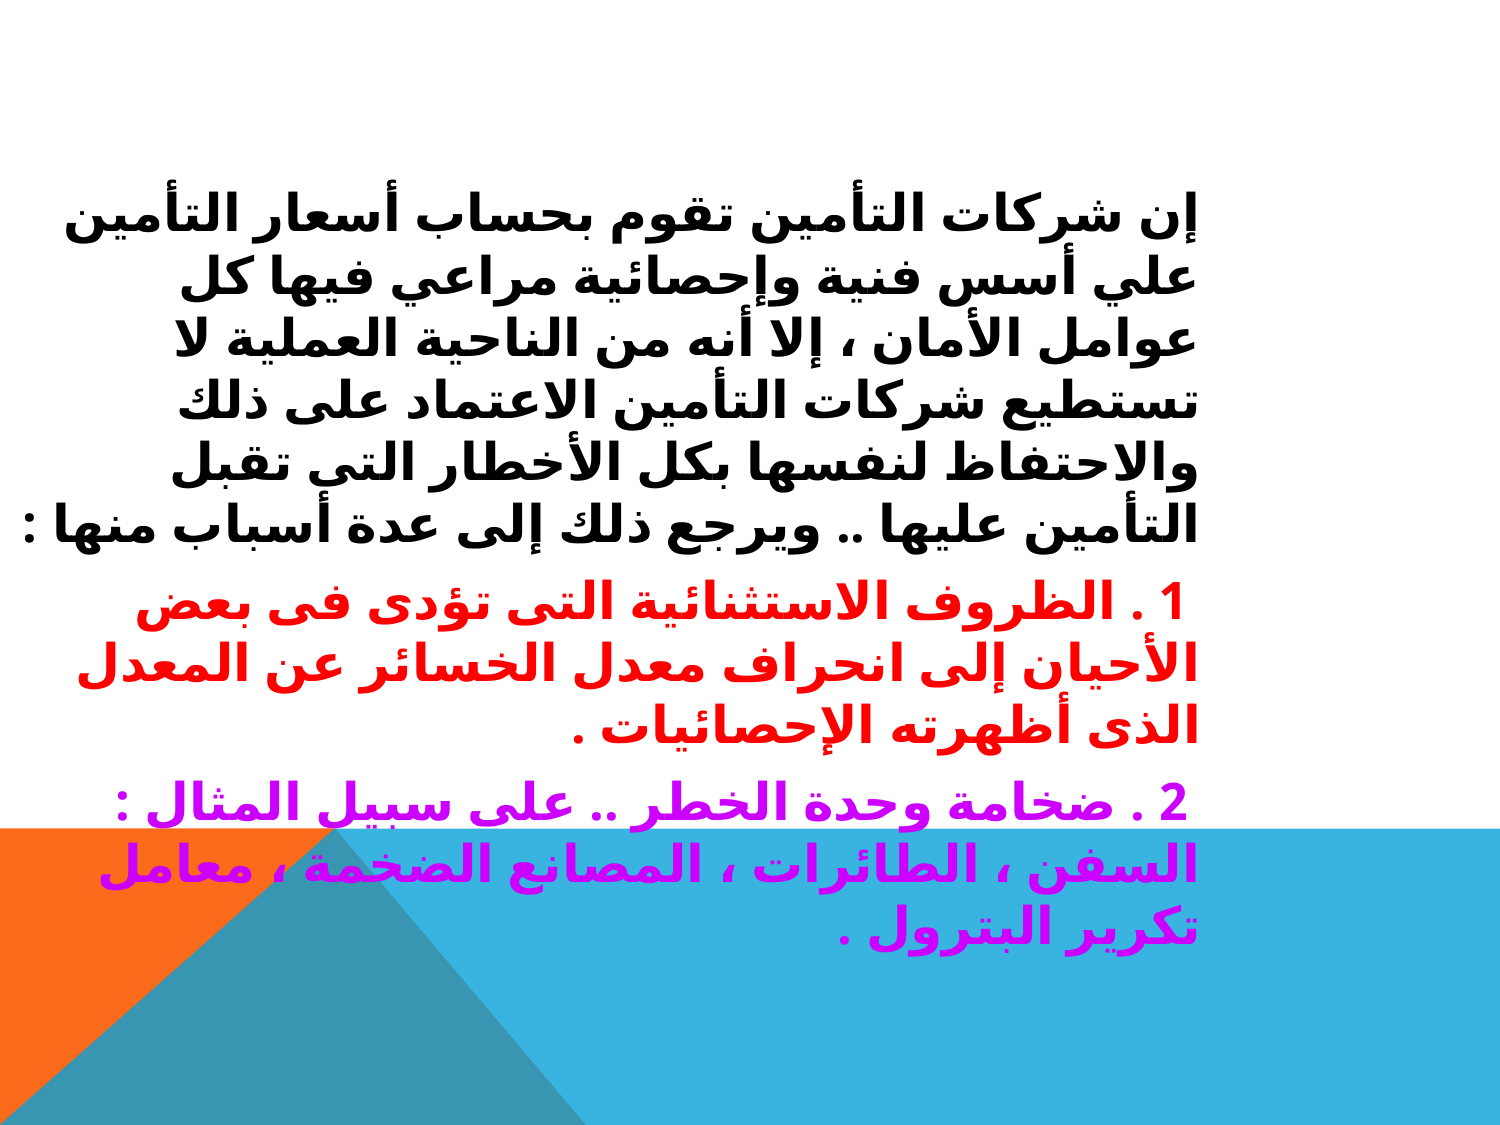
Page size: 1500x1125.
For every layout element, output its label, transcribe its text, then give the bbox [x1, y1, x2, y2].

list إن شركات التأمين تقوم بحساب أسعار التأمين علي أسس فنية وإحصائية مراعي فيها كل عوامل الأمان ، إلا أنه من الناحية العملية لا تستطيع شركات التأمين الاعتماد على ذلك والاحتفاظ لنفسها بكل الأخطار التى تقبل التأمين عليها .. ويرجع ذلك إلى عدة أسباب منها : 1 . الظروف الاستثنائية التى تؤدى فى بعض الأحيان إلى انحراف معدل الخسائر عن المعدل الذى أظهرته الإحصائيات . 2 . ضخامة وحدة الخطر .. على سبيل المثال : السفن ، الطائرات ، المصانع الضخمة ، معامل تكرير البترول . [0, 172, 1217, 988]
